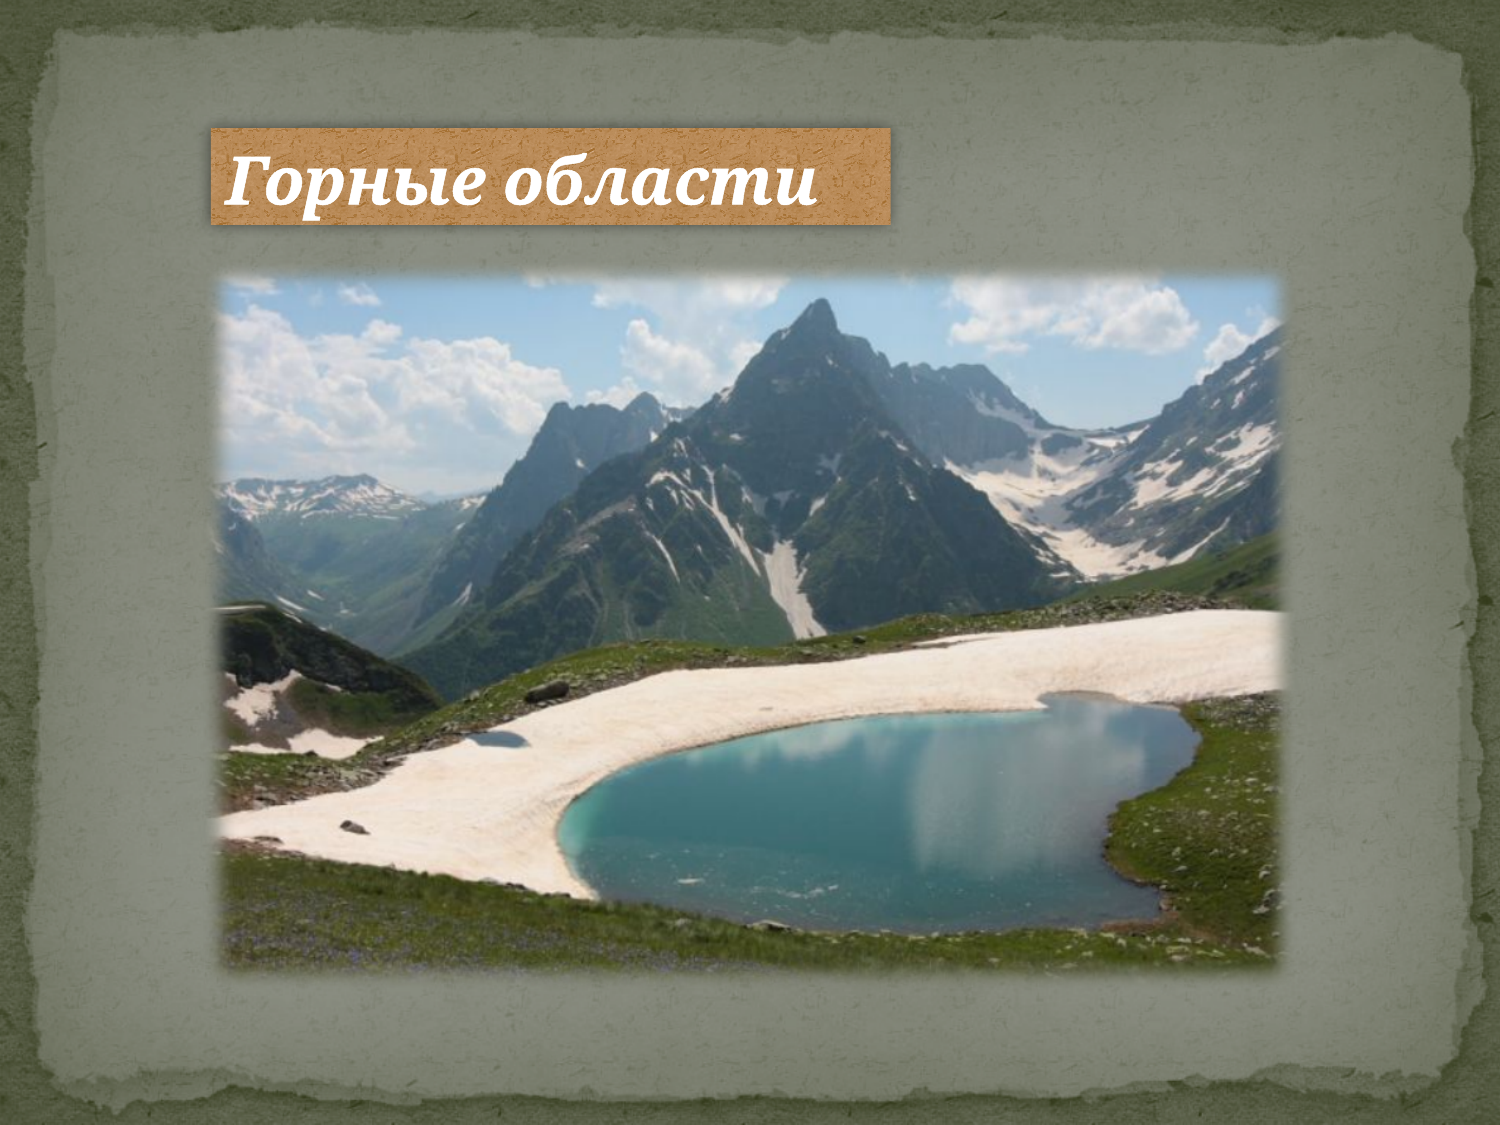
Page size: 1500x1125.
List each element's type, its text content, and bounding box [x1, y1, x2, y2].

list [206, 263, 1295, 988]
title Горные области [210, 128, 891, 225]
